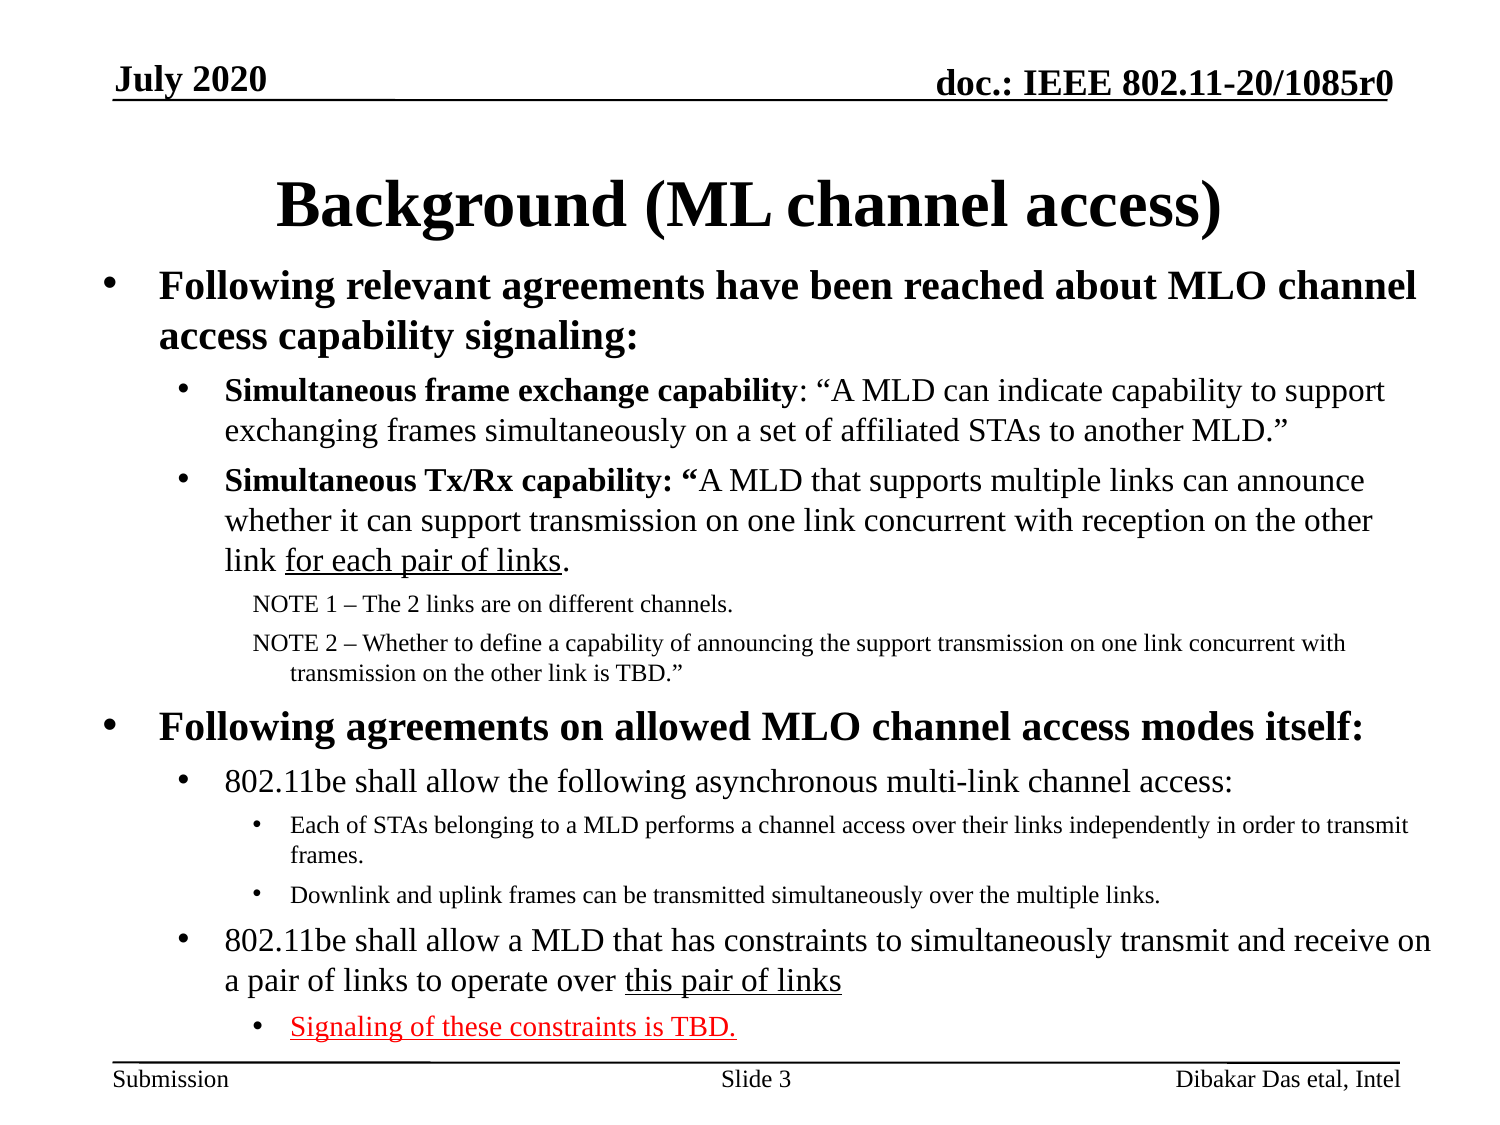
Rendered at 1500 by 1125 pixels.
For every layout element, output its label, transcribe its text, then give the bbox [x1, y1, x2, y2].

slide_number Slide 3 [712, 1061, 800, 1123]
title Background (ML channel access) [112, 112, 1388, 249]
footer Dibakar Das etal, Intel [878, 1061, 1402, 1093]
list Following relevant agreements have been reached about MLO channel access capability signaling: Simultaneous frame exchange capability: “A MLD can indicate capability to support exchanging frames simultaneously on a set of affiliated STAs to another MLD.” Simultaneous Tx/Rx capability: “A MLD that supports multiple links can announce whether it can support transmission on one link concurrent with reception on the other link for each pair of links. NOTE 1 – The 2 links are on different channels. NOTE 2 – Whether to define a capability of announcing the support transmission on one link concurrent with transmission on the other link is TBD.” Following agreements on allowed MLO channel access modes itself: 802.11be shall allow the following asynchronous multi-link channel access: Each of STAs belonging to a MLD performs a channel access over their links independently in order to transmit frames. Downlink and uplink frames can be transmitted simultaneously over the multiple links. 802.11be shall allow a MLD that has constraints to simultaneously transmit and receive on a pair of links to operate over this pair of links Signaling of these constraints is TBD. [87, 249, 1451, 425]
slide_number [114, 54, 423, 100]
